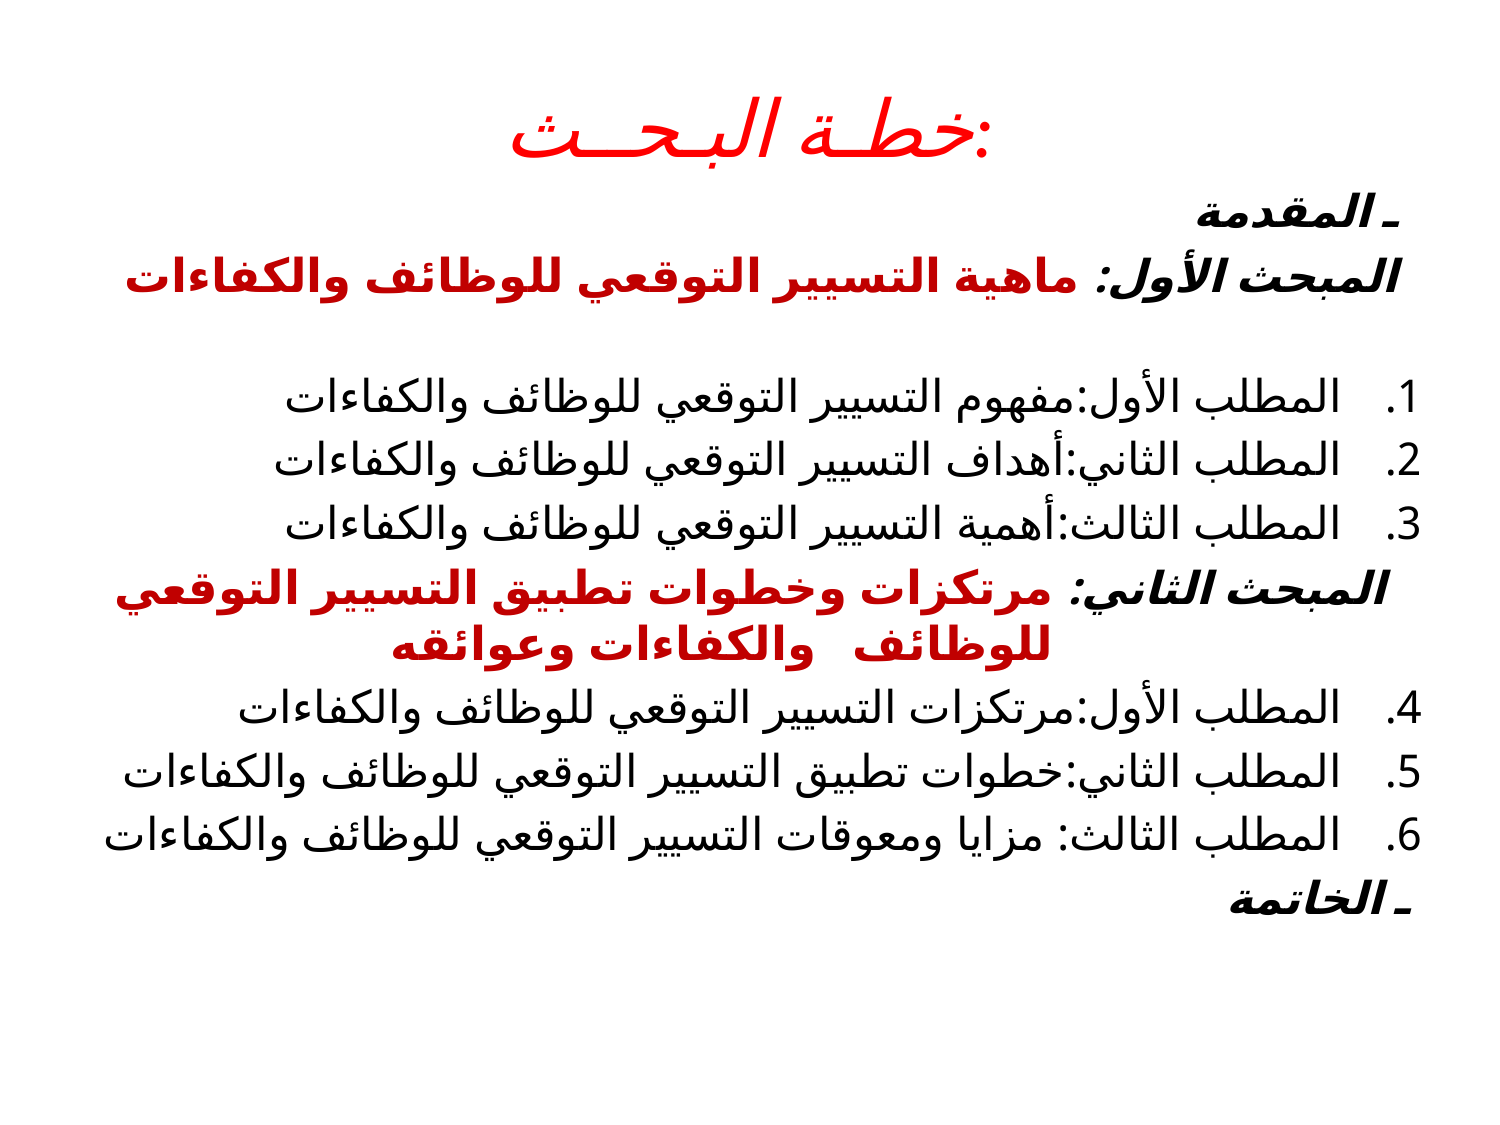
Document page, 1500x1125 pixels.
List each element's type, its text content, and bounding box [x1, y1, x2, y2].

list خطـة البـحــث: ـ المقدمة المبحث الأول: ماهية التسيير التوقعي للوظائف والكفاءات المطلب الأول:مفهوم التسيير التوقعي للوظائف والكفاءات المطلب الثاني:أهداف التسيير التوقعي للوظائف والكفاءات المطلب الثالث:أهمية التسيير التوقعي للوظائف والكفاءات المبحث الثاني: مرتكزات وخطوات تطبيق التسيير التوقعي للوظائف والكفاءات وعوائقه المطلب الأول:مرتكزات التسيير التوقعي للوظائف والكفاءات المطلب الثاني:خطوات تطبيق التسيير التوقعي للوظائف والكفاءات المطلب الثالث: مزايا ومعوقات التسيير التوقعي للوظائف والكفاءات ـ الخاتمة [75, 70, 1425, 1005]
